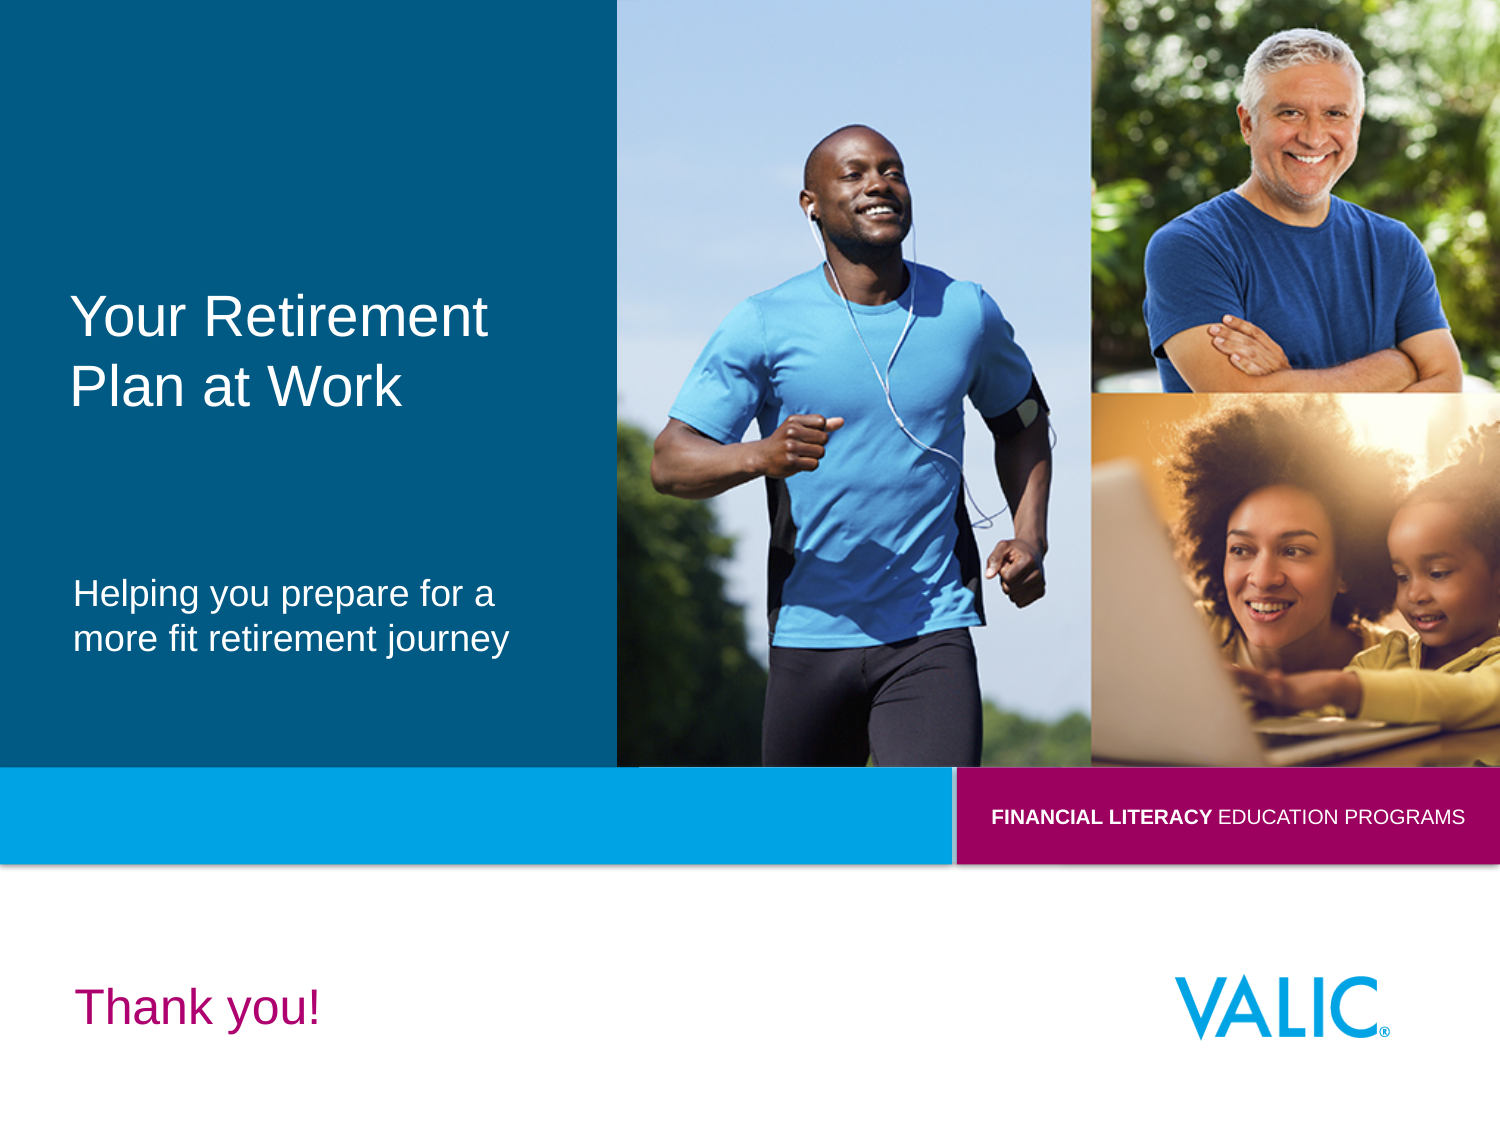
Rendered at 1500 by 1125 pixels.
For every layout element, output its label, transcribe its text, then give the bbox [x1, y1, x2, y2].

title Your Retirement Plan at Work [69, 212, 580, 484]
picture [1175, 974, 1390, 1041]
text_box Thank you! [59, 966, 870, 1042]
picture [618, 0, 1500, 767]
subtitle Helping you prepare for a more fit retirement journey [72, 561, 581, 681]
